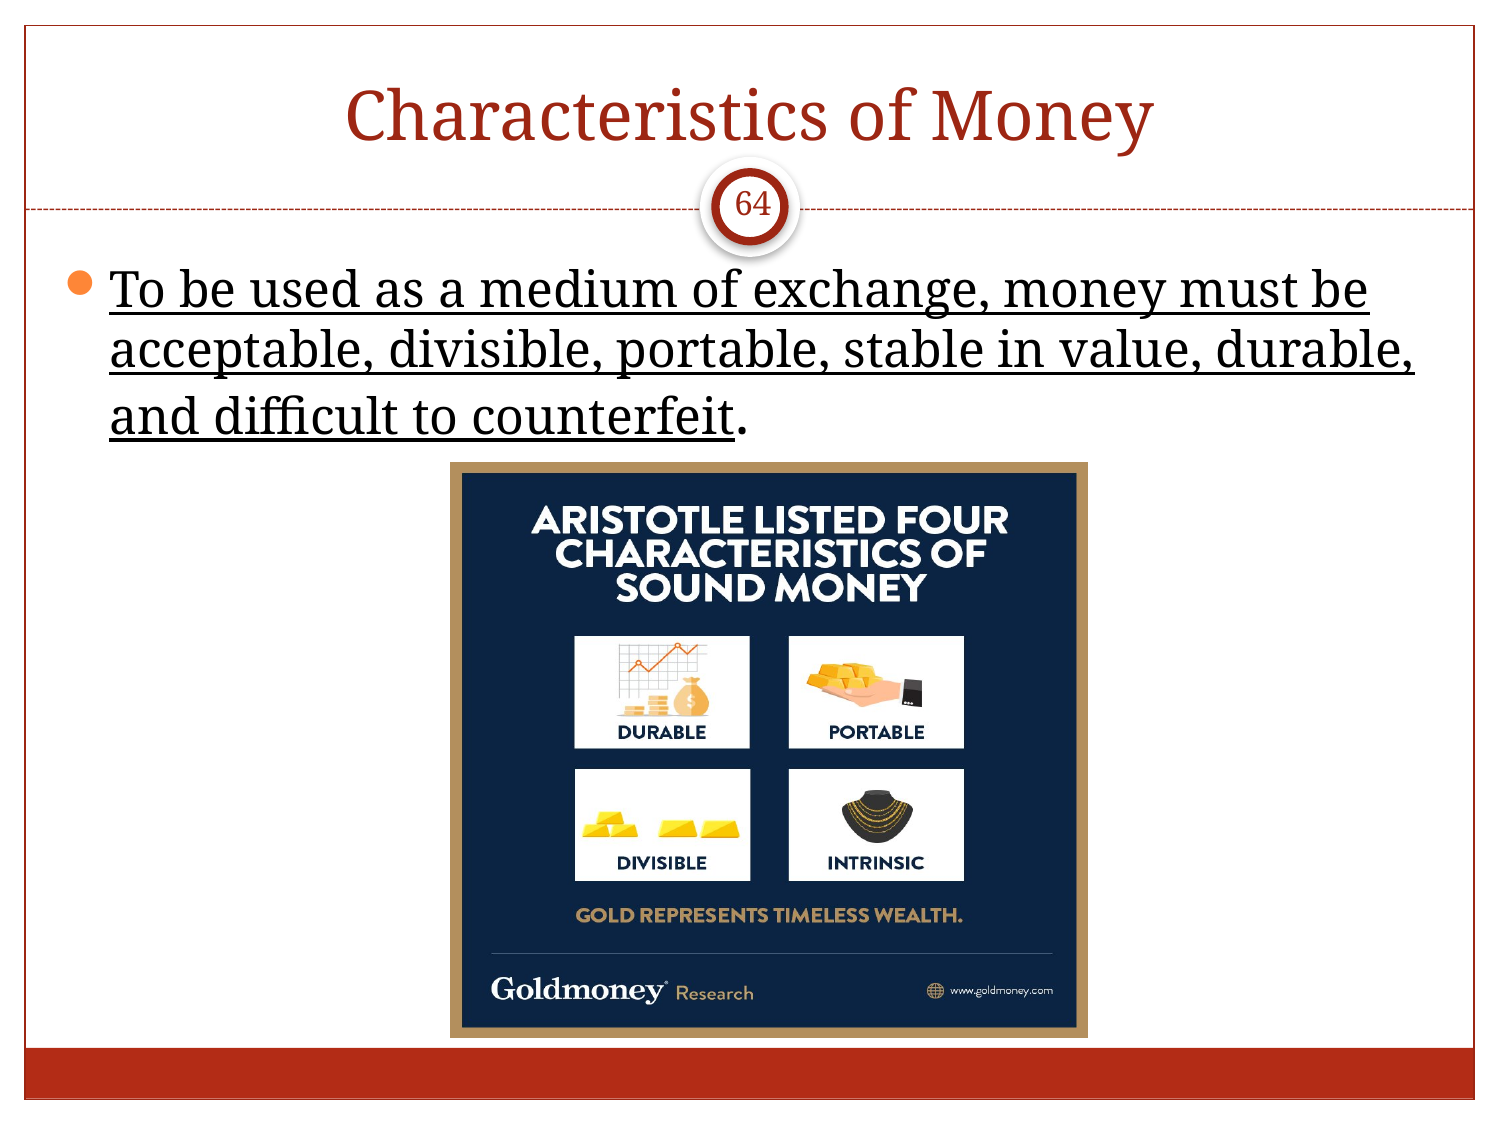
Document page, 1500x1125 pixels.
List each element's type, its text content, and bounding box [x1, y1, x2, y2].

title Characteristics of Money [49, 37, 1450, 162]
picture [449, 462, 1088, 1038]
slide_number 64 [715, 168, 791, 241]
list To be used as a medium of exchange, money must be acceptable, divisible, portable, stable in value, durable, and difficult to counterfeit. [49, 250, 1445, 1001]
